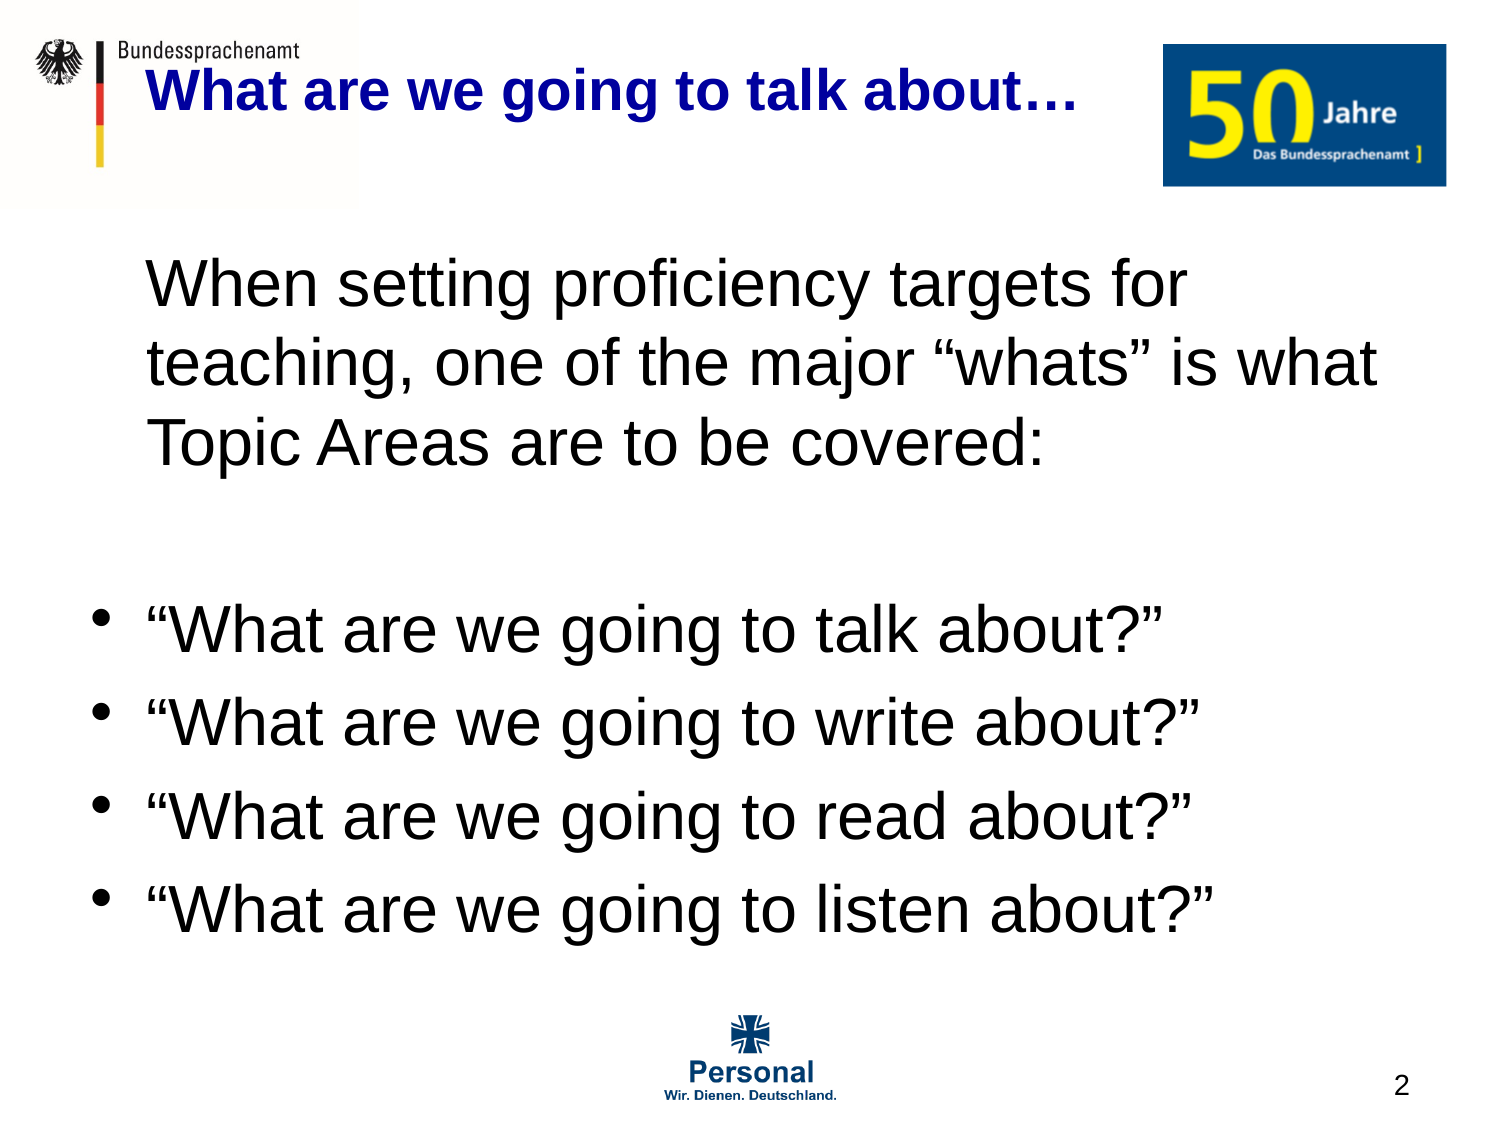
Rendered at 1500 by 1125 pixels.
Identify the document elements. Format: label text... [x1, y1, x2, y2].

title What are we going to talk about… [75, 45, 1152, 231]
picture [1163, 44, 1447, 187]
slide_number 2 [1074, 1058, 1425, 1125]
list When setting proficiency targets for teaching, one of the major “whats” is what Topic Areas are to be covered: “What are we going to talk about?” “What are we going to write about?” “What are we going to read about?” “What are we going to listen about?” [75, 231, 1425, 1005]
picture [664, 1015, 836, 1100]
picture [0, 0, 359, 209]
